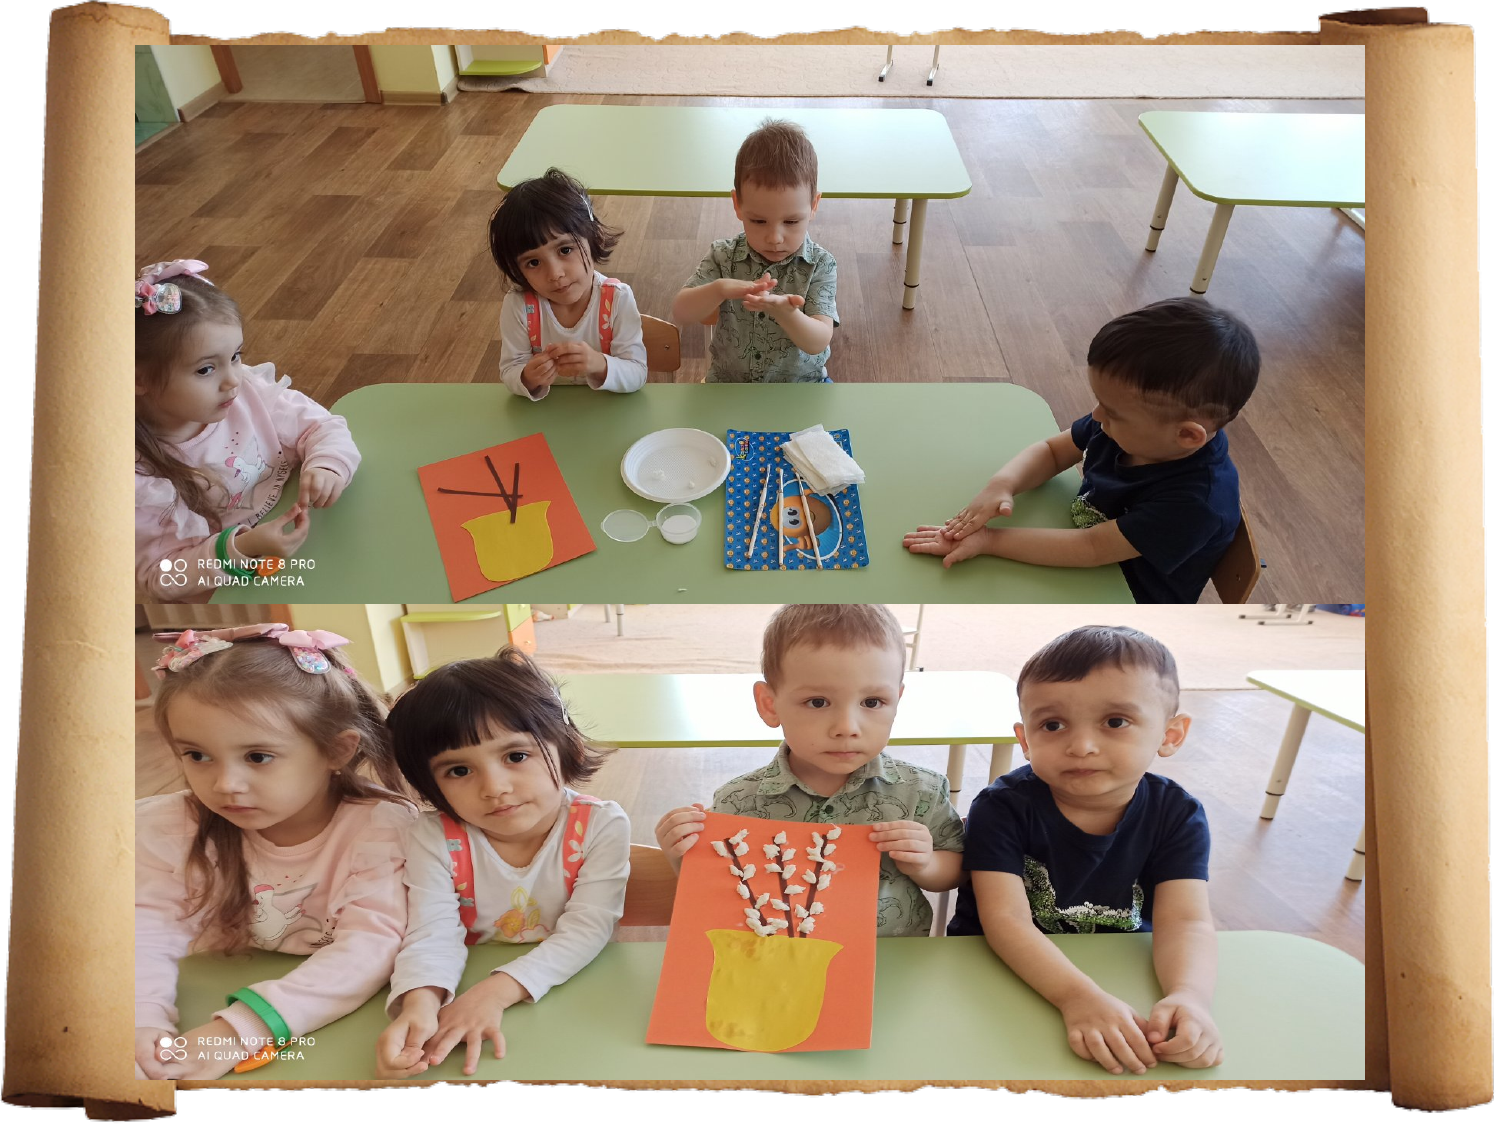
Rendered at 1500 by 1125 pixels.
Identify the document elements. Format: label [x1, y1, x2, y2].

picture [0, 0, 1500, 1125]
list [135, 44, 1365, 604]
